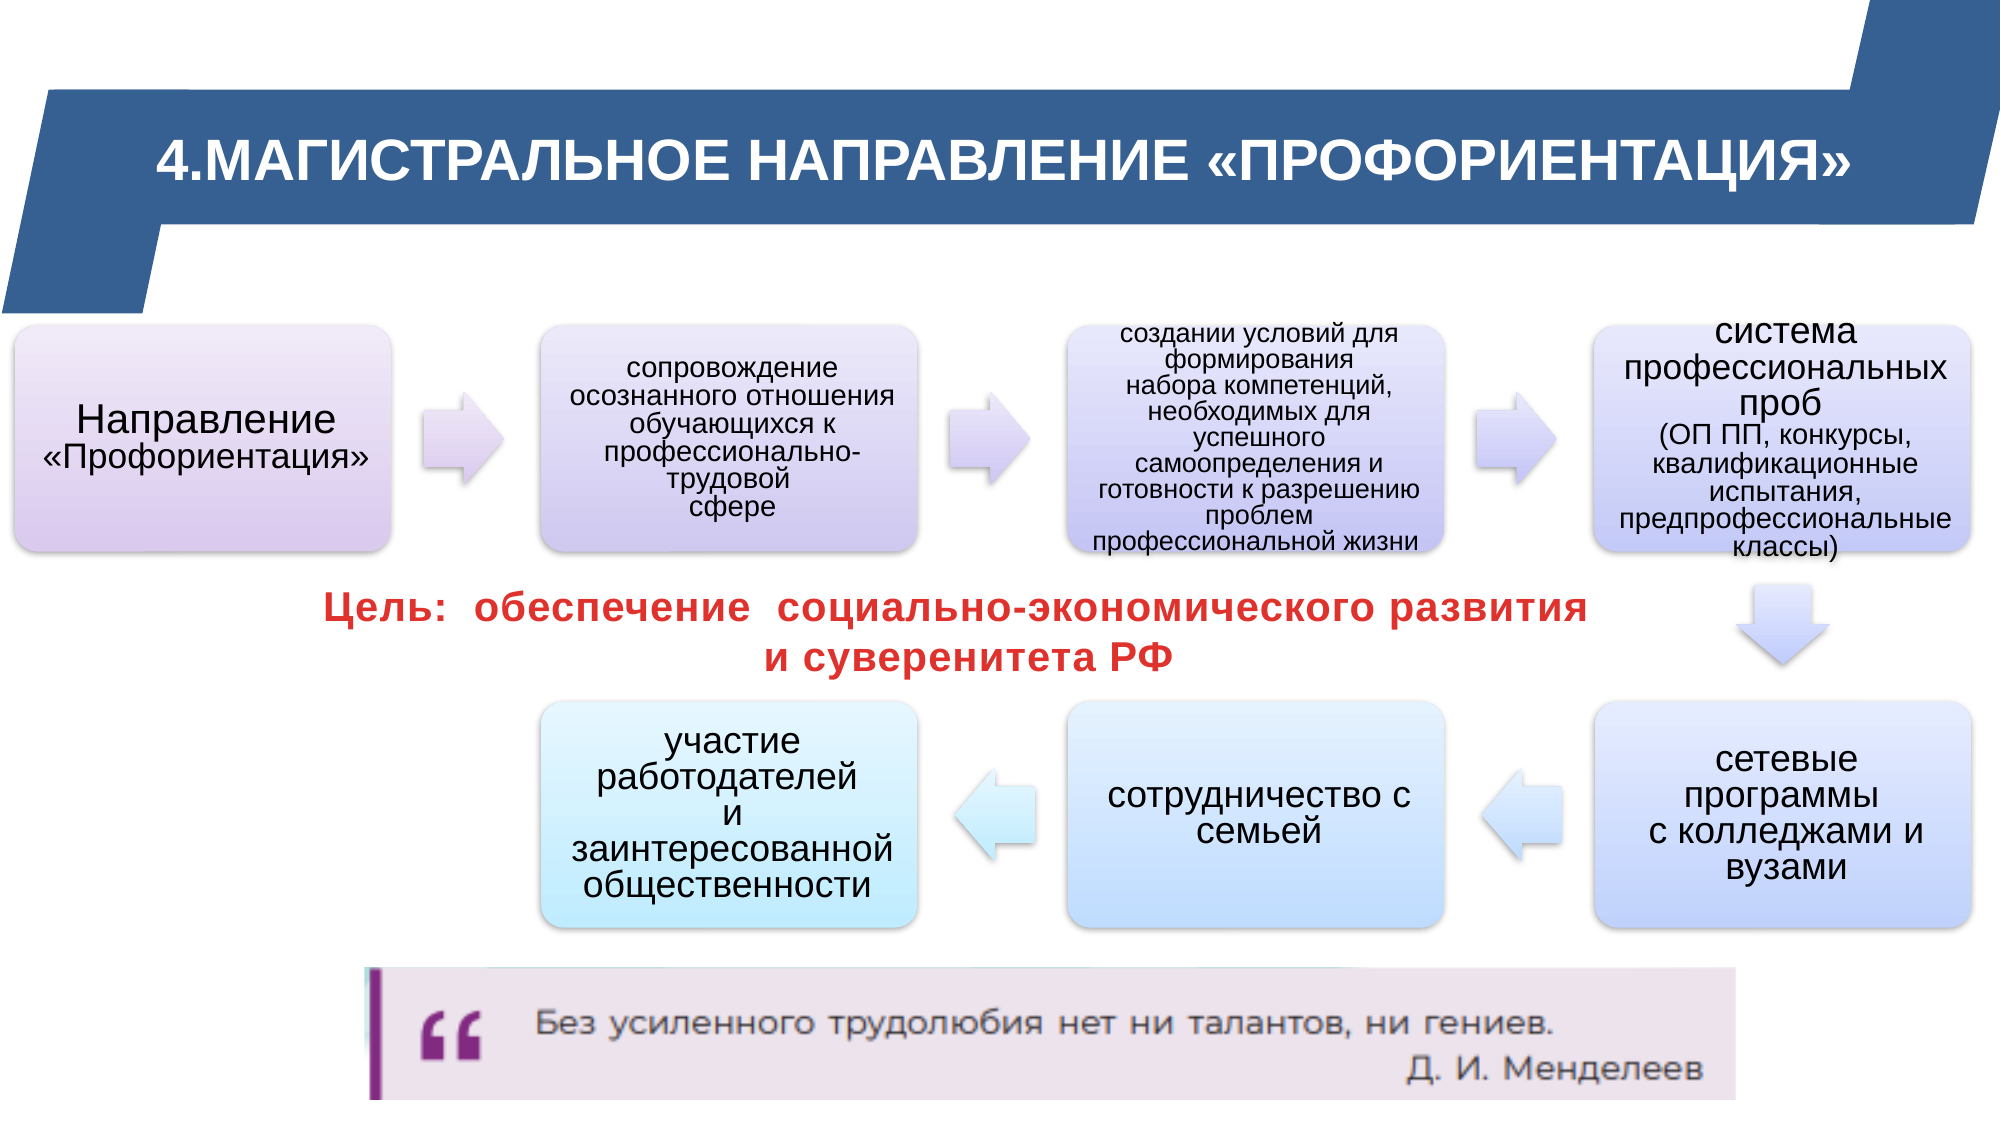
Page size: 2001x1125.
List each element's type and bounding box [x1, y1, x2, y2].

text_box [13, 325, 1972, 936]
picture [364, 966, 1736, 1100]
text_box [1, 0, 2000, 314]
